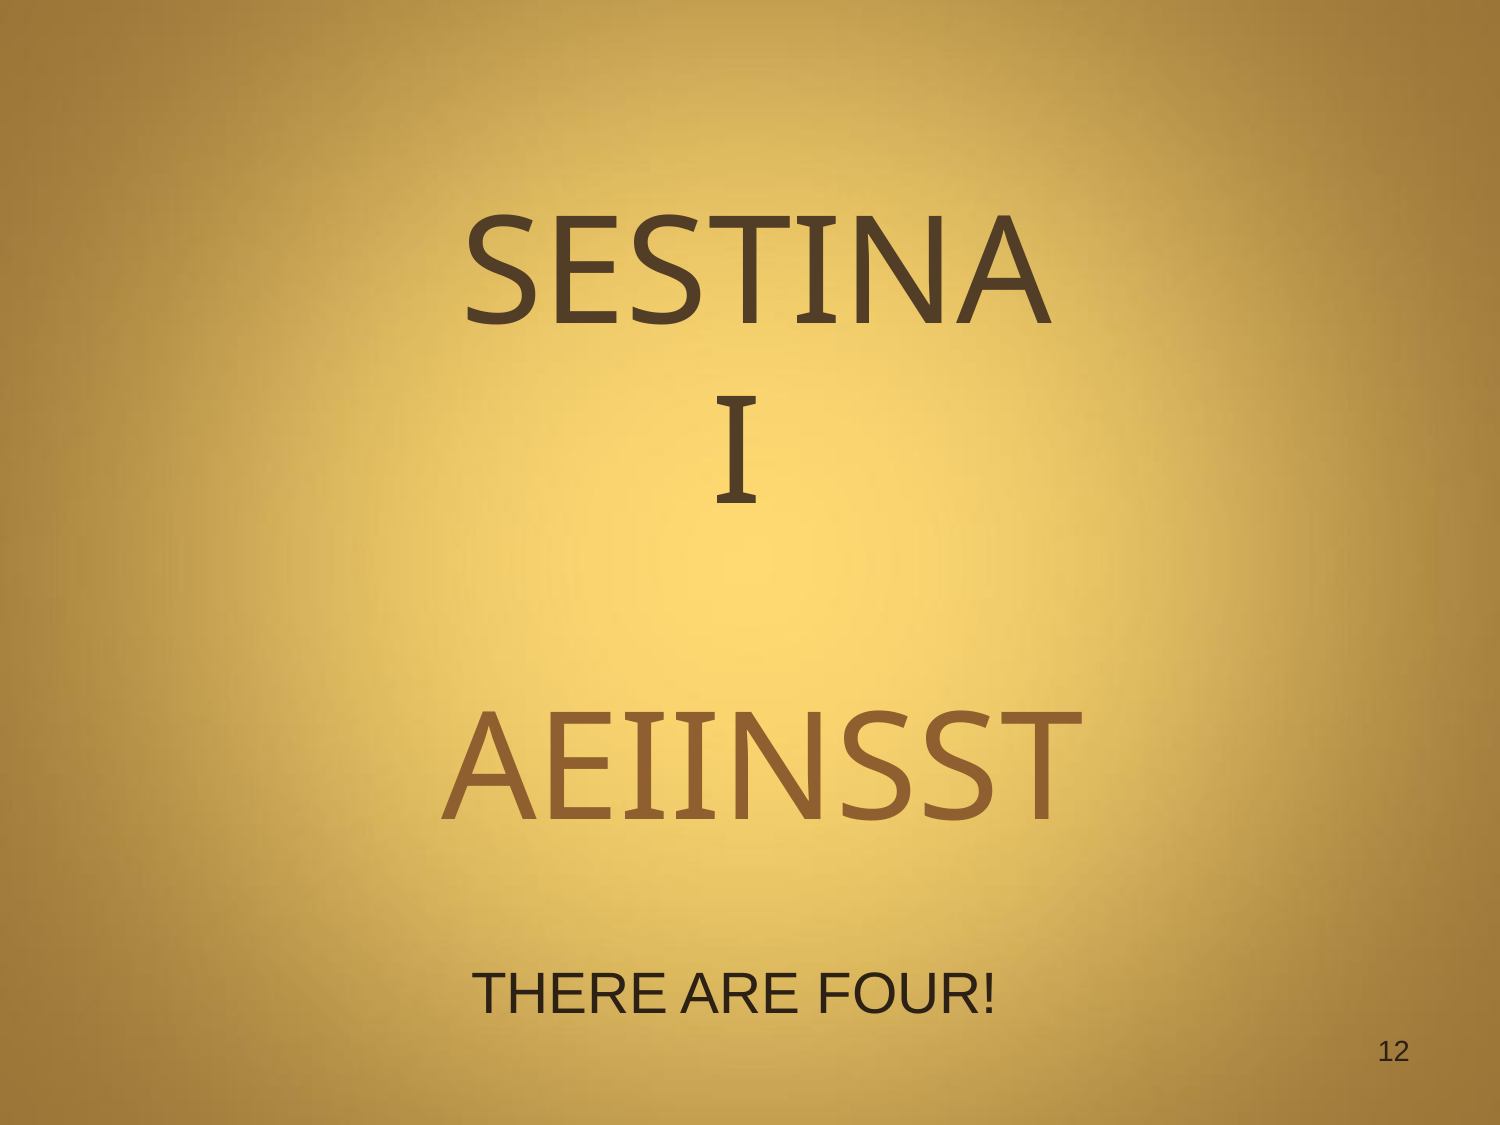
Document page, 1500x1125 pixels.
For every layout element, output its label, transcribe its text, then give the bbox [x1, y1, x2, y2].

picture [0, 0, 1500, 1125]
text_box THERE ARE FOUR! [456, 947, 1132, 1033]
title SESTINA I [12, 149, 1500, 662]
list AEIINSST [12, 662, 1500, 1125]
